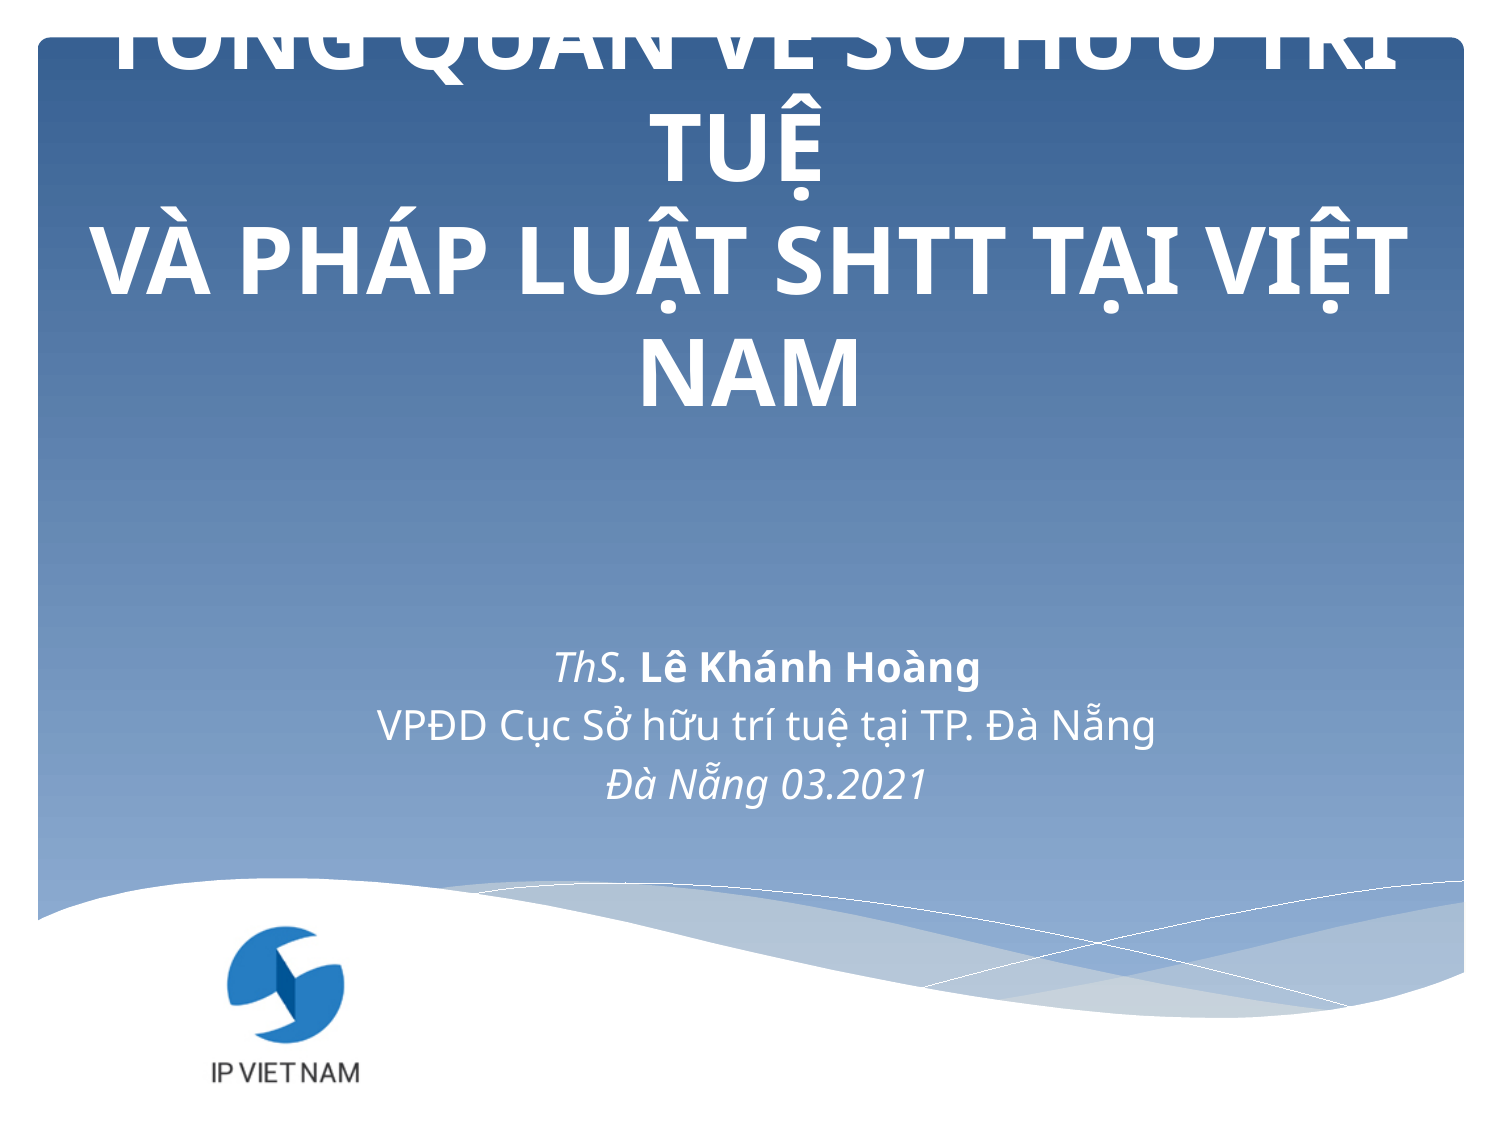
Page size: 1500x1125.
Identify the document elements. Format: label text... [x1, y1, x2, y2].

title TỔNG QUAN VỀ SỞ HỮU TRÍ TUỆ VÀ PHÁP LUẬT SHTT TẠI VIỆT NAM [0, 70, 1500, 434]
picture [87, 904, 481, 1102]
subtitle ThS. Lê Khánh Hoàng VPĐD Cục Sở hữu trí tuệ tại TP. Đà Nẵng Đà Nẵng 03.2021 [242, 633, 1293, 875]
